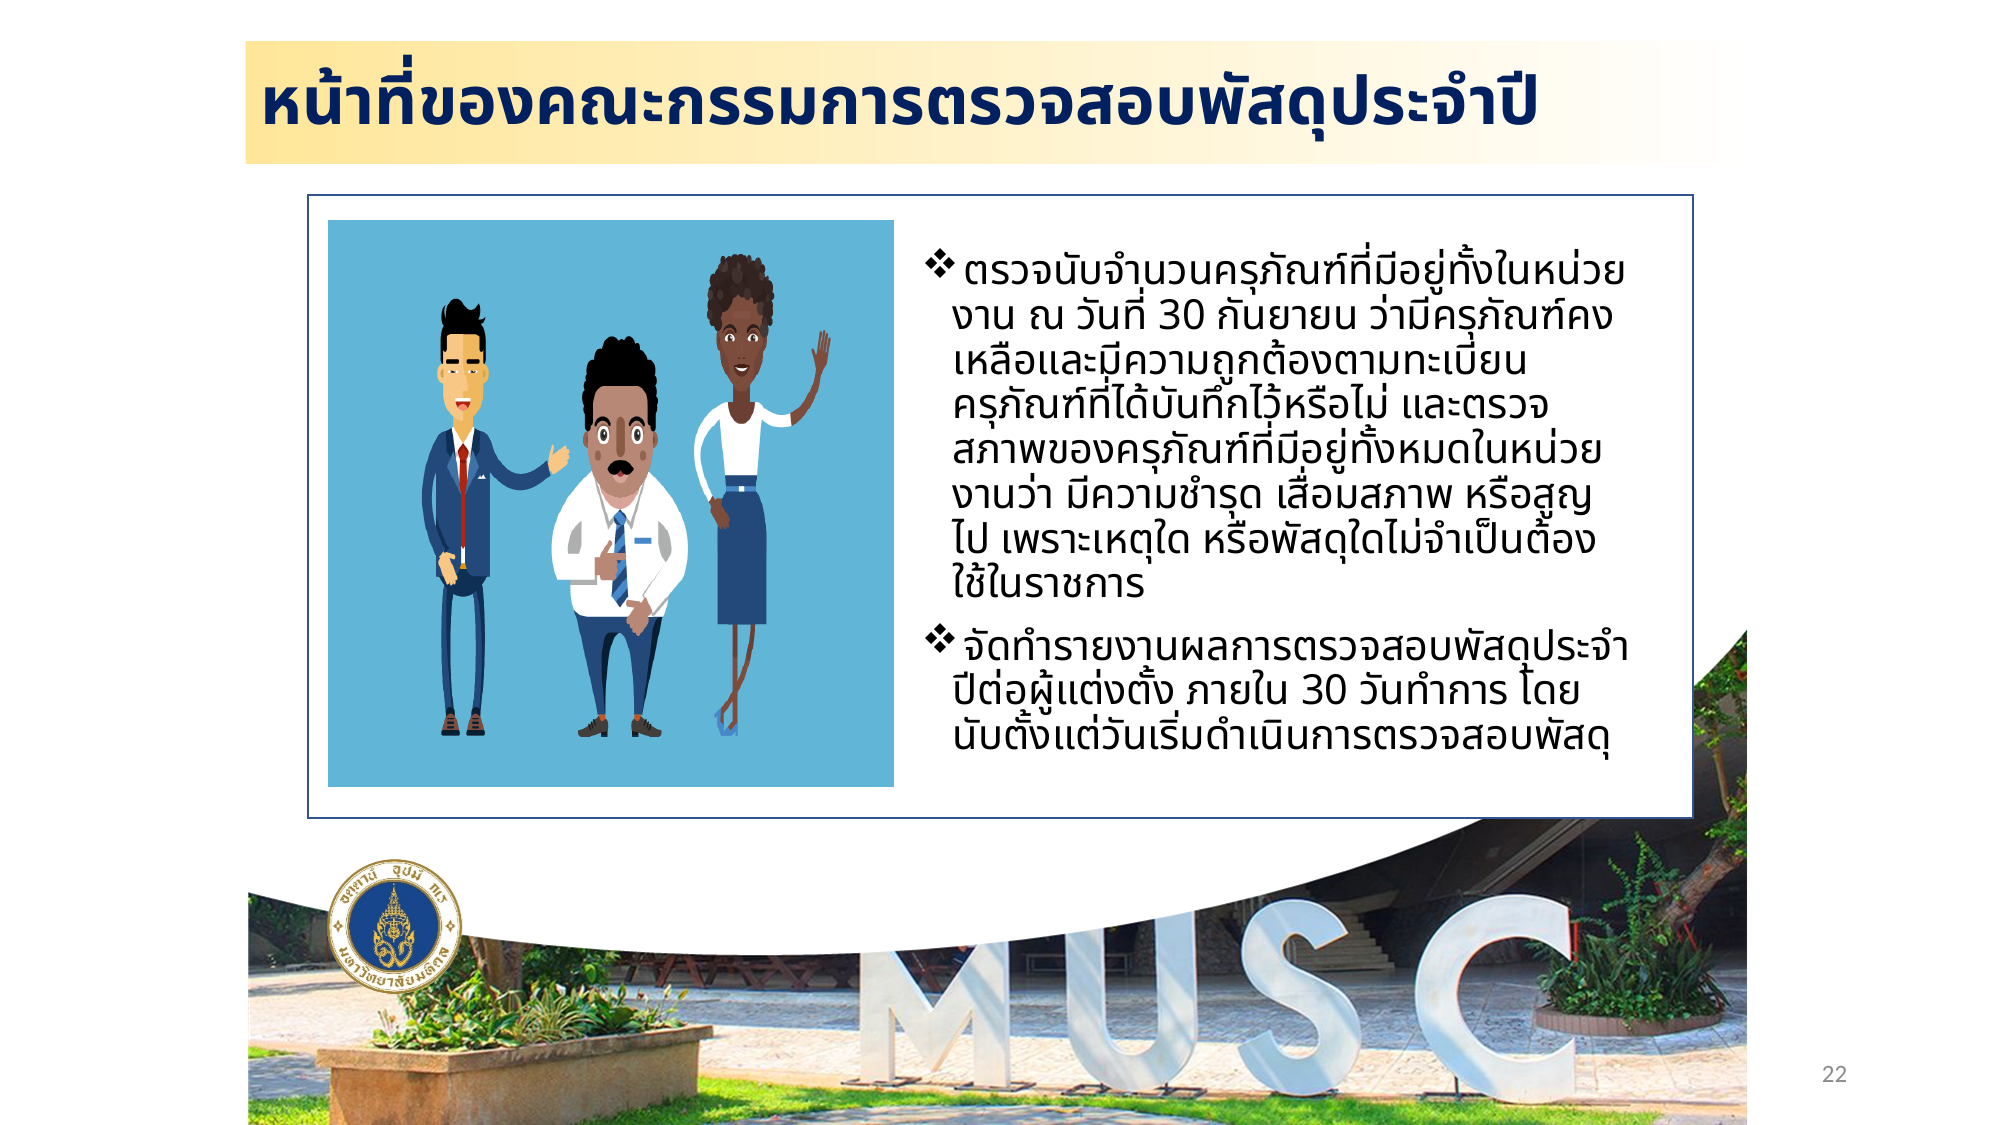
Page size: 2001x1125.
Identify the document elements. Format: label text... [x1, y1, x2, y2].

picture [245, 220, 1748, 1125]
list ตรวจนับจำนวนครุภัณฑ์ที่มีอยู่ทั้งในหน่วยงาน ณ วันที่ 30 กันยายน ว่ามีครุภัณฑ์คงเหลือและมีความถูกต้องตามทะเบียนครุภัณฑ์ที่ได้บันทึกไว้หรือไม่ และตรวจสภาพของครุภัณฑ์ที่มีอยู่ทั้งหมดในหน่วยงานว่า มีความชำรุด เสื่อมสภาพ หรือสูญไป เพราะเหตุใด หรือพัสดุใดไม่จำเป็นต้องใช้ในราชการ จัดทำรายงานผลการตรวจสอบพัสดุประจำปีต่อผู้แต่งตั้ง ภายใน 30 วันทำการ โดยนับตั้งแต่วันเริ่มดำเนินการตรวจสอบพัสดุ [906, 241, 1647, 619]
title หน้าที่ของคณะกรรมการตรวจสอบพัสดุประจำปี [245, 41, 1748, 164]
text_box [307, 194, 1694, 619]
slide_number 22 [1748, 1042, 1863, 1103]
